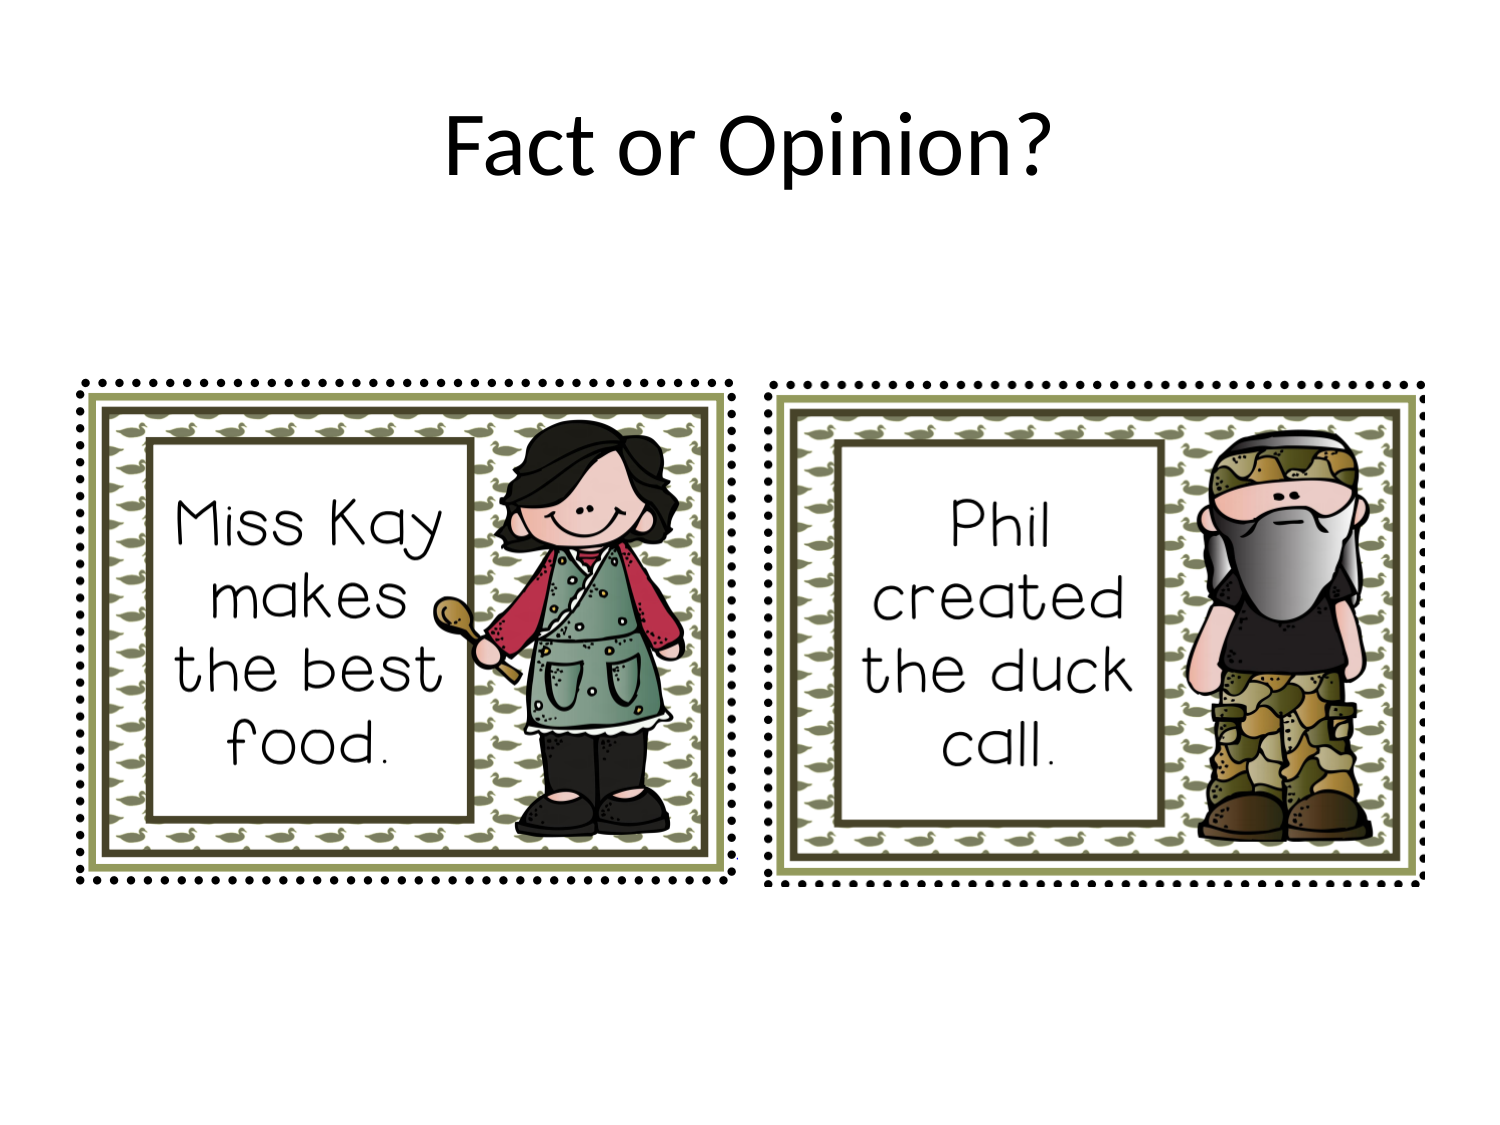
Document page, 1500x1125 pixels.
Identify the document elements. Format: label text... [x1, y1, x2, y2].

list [74, 377, 738, 890]
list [762, 380, 1426, 888]
title Fact or Opinion? [75, 45, 1425, 233]
